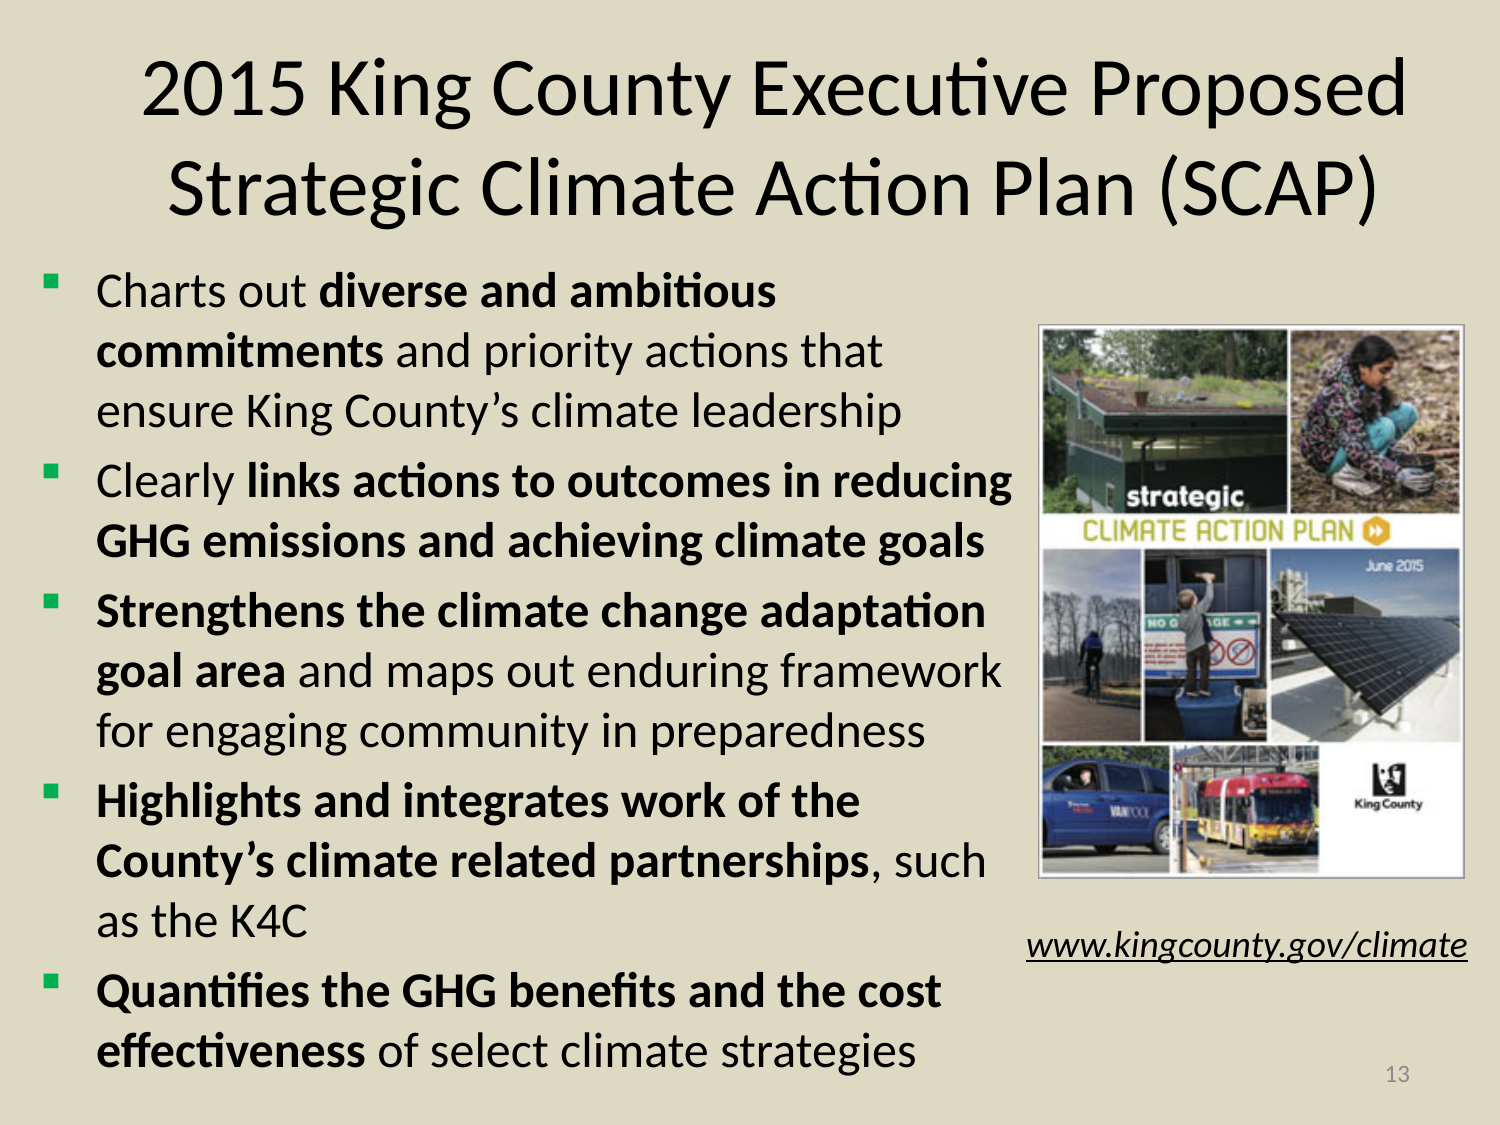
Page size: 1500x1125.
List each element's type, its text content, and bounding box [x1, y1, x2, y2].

text_box www.kingcounty.gov/climate [1011, 912, 1492, 973]
text_box Charts out diverse and ambitious commitments and priority actions that ensure King County’s climate leadership Clearly links actions to outcomes in reducing GHG emissions and achieving climate goals Strengthens the climate change adaptation goal area and maps out enduring framework for engaging community in preparedness Highlights and integrates work of the County’s climate related partnerships, such as the K4C Quantifies the GHG benefits and the cost effectiveness of select climate strategies [24, 249, 1039, 1113]
text_box 2015 King County Executive Proposed Strategic Climate Action Plan (SCAP) [75, 24, 1475, 240]
picture [1038, 324, 1465, 879]
slide_number 13 [1074, 1042, 1425, 1103]
